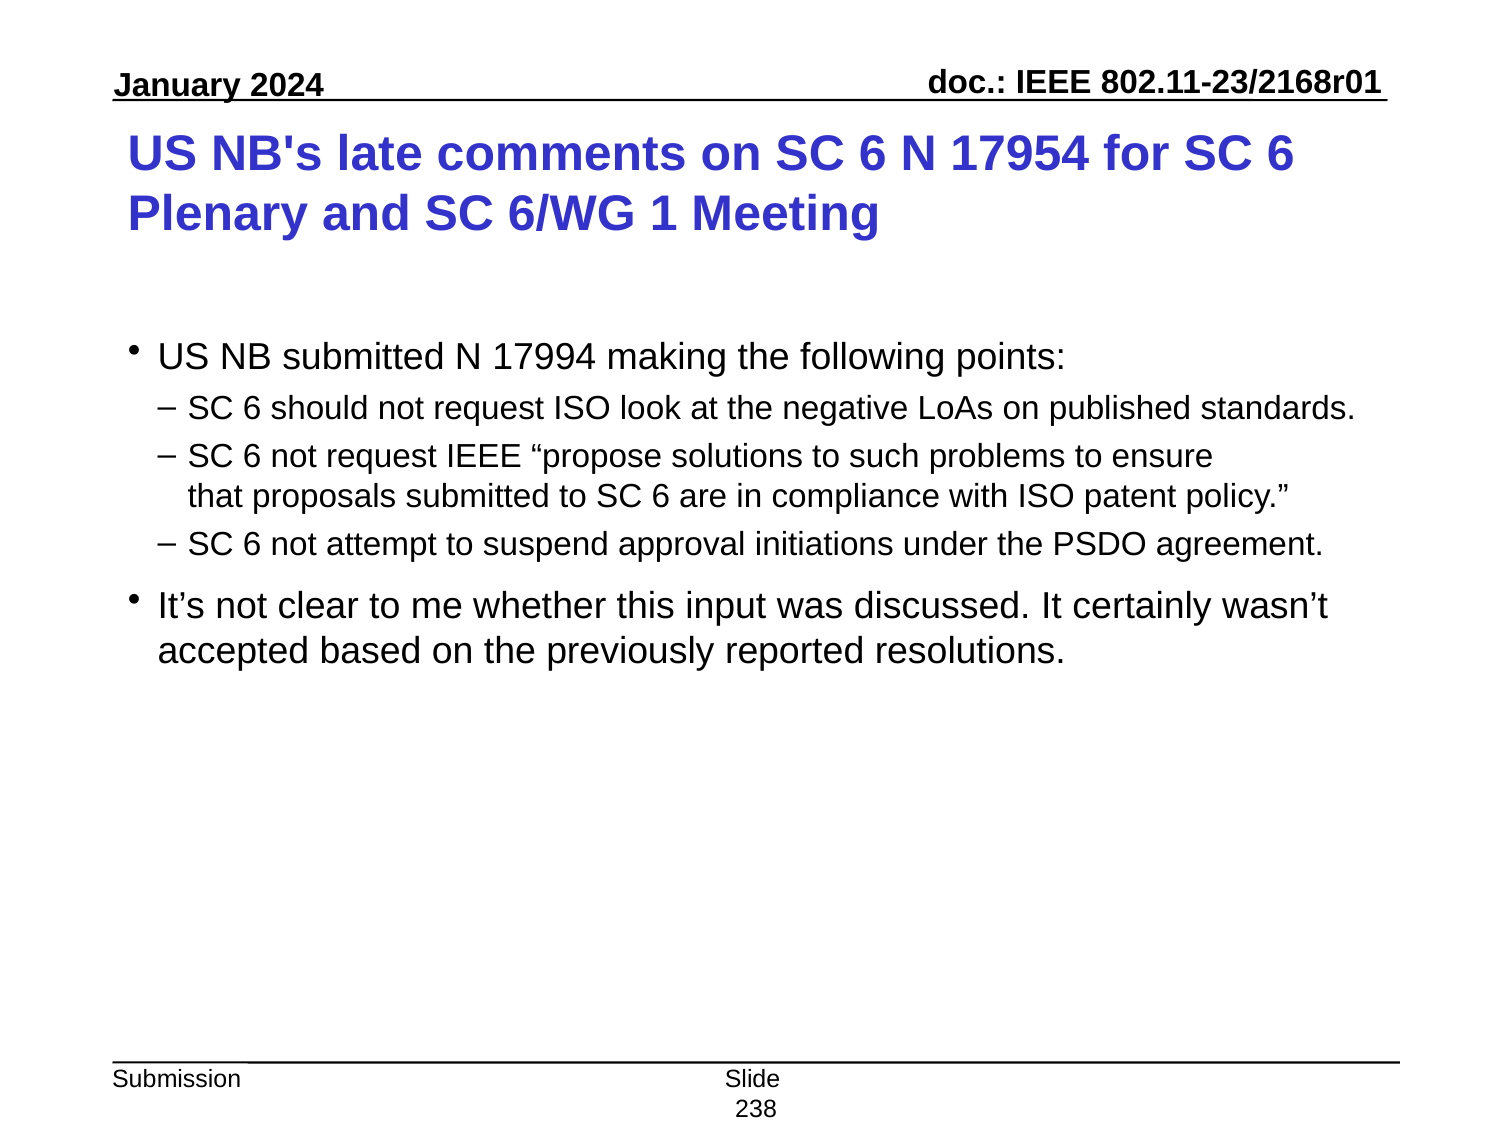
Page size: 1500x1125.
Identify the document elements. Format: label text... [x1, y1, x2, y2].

slide_number Slide 238 [709, 1061, 803, 1093]
title US NB's late comments on SC 6 N 17954 for SC 6 Plenary and SC 6/WG 1 Meeting [112, 112, 1388, 288]
list US NB submitted N 17994 making the following points: SC 6 should not request ISO look at the negative LoAs on published standards. SC 6 not request IEEE “propose solutions to such problems to ensure that proposals submitted to SC 6 are in compliance with ISO patent policy.” SC 6 not attempt to suspend approval initiations under the PSDO agreement. It’s not clear to me whether this input was discussed. It certainly wasn’t accepted based on the previously reported resolutions. [112, 324, 1388, 1000]
